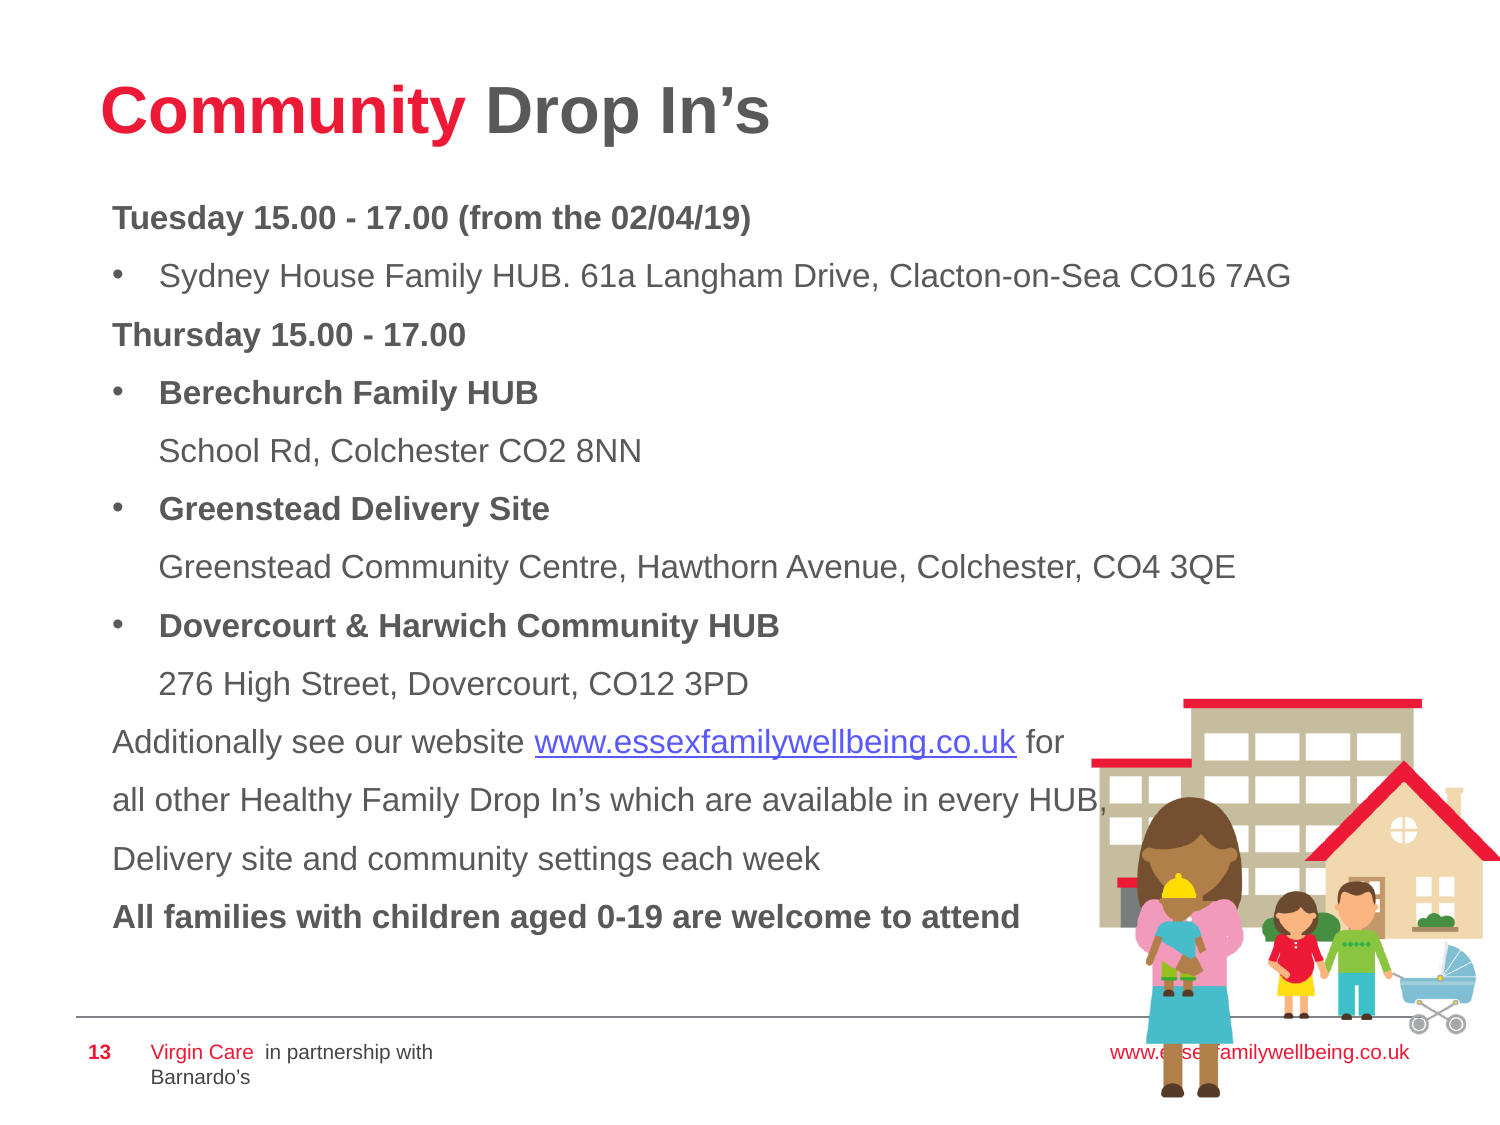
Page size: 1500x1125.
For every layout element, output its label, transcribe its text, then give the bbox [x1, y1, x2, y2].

title Community Drop In’s [100, 66, 1410, 216]
slide_number 13 [88, 1038, 136, 1071]
picture [1045, 644, 1500, 1125]
list Tuesday 15.00 - 17.00 (from the 02/04/19) Sydney House Family HUB. 61a Langham Drive, Clacton-on-Sea CO16 7AG Thursday 15.00 - 17.00 Berechurch Family HUB School Rd, Colchester CO2 8NN Greenstead Delivery Site Greenstead Community Centre, Hawthorn Avenue, Colchester, CO4 3QE Dovercourt & Harwich Community HUB 276 High Street, Dovercourt, CO12 3PD Additionally see our website www.essexfamilywellbeing.co.uk for all other Healthy Family Drop In’s which are available in every HUB, Delivery site and community settings each week All families with children aged 0-19 are welcome to attend [112, 216, 1375, 959]
